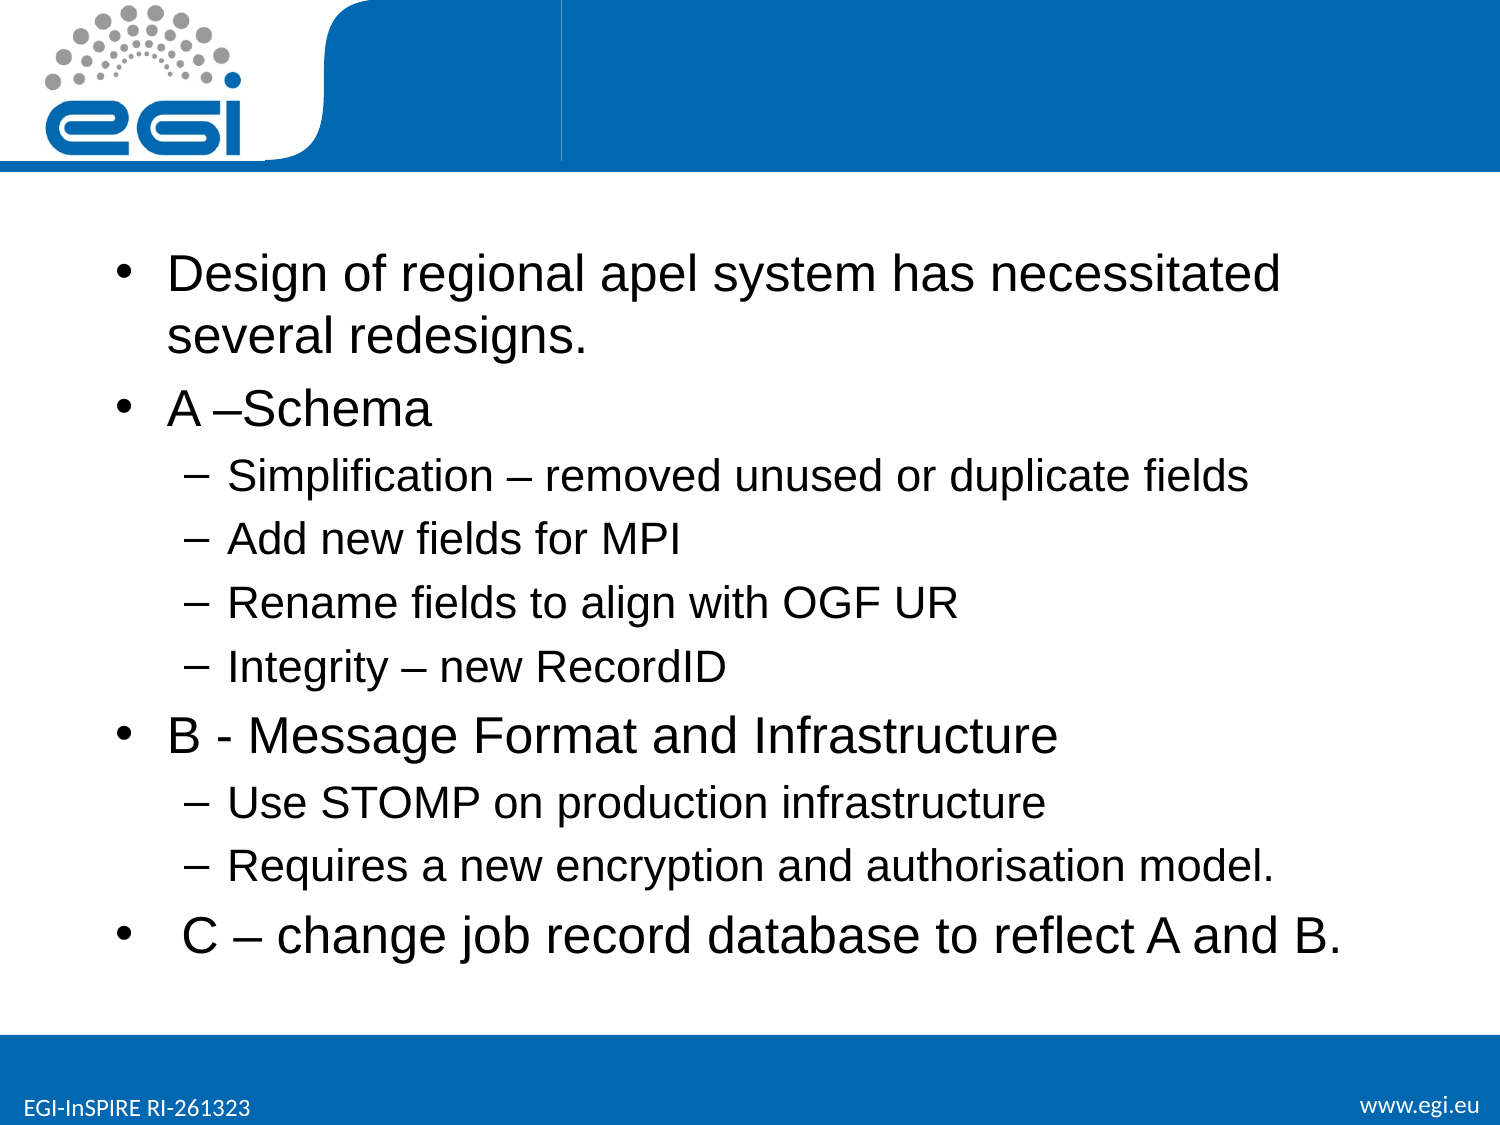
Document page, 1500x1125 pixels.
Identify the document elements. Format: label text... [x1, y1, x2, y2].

picture [0, 0, 265, 161]
list Design of regional apel system has necessitated several redesigns. A –Schema Simplification – removed unused or duplicate fields Add new fields for MPI Rename fields to align with OGF UR Integrity – new RecordID B - Message Format and Infrastructure Use STOMP on production infrastructure Requires a new encryption and authorisation model. C – change job record database to reflect A and B. [100, 231, 1426, 975]
